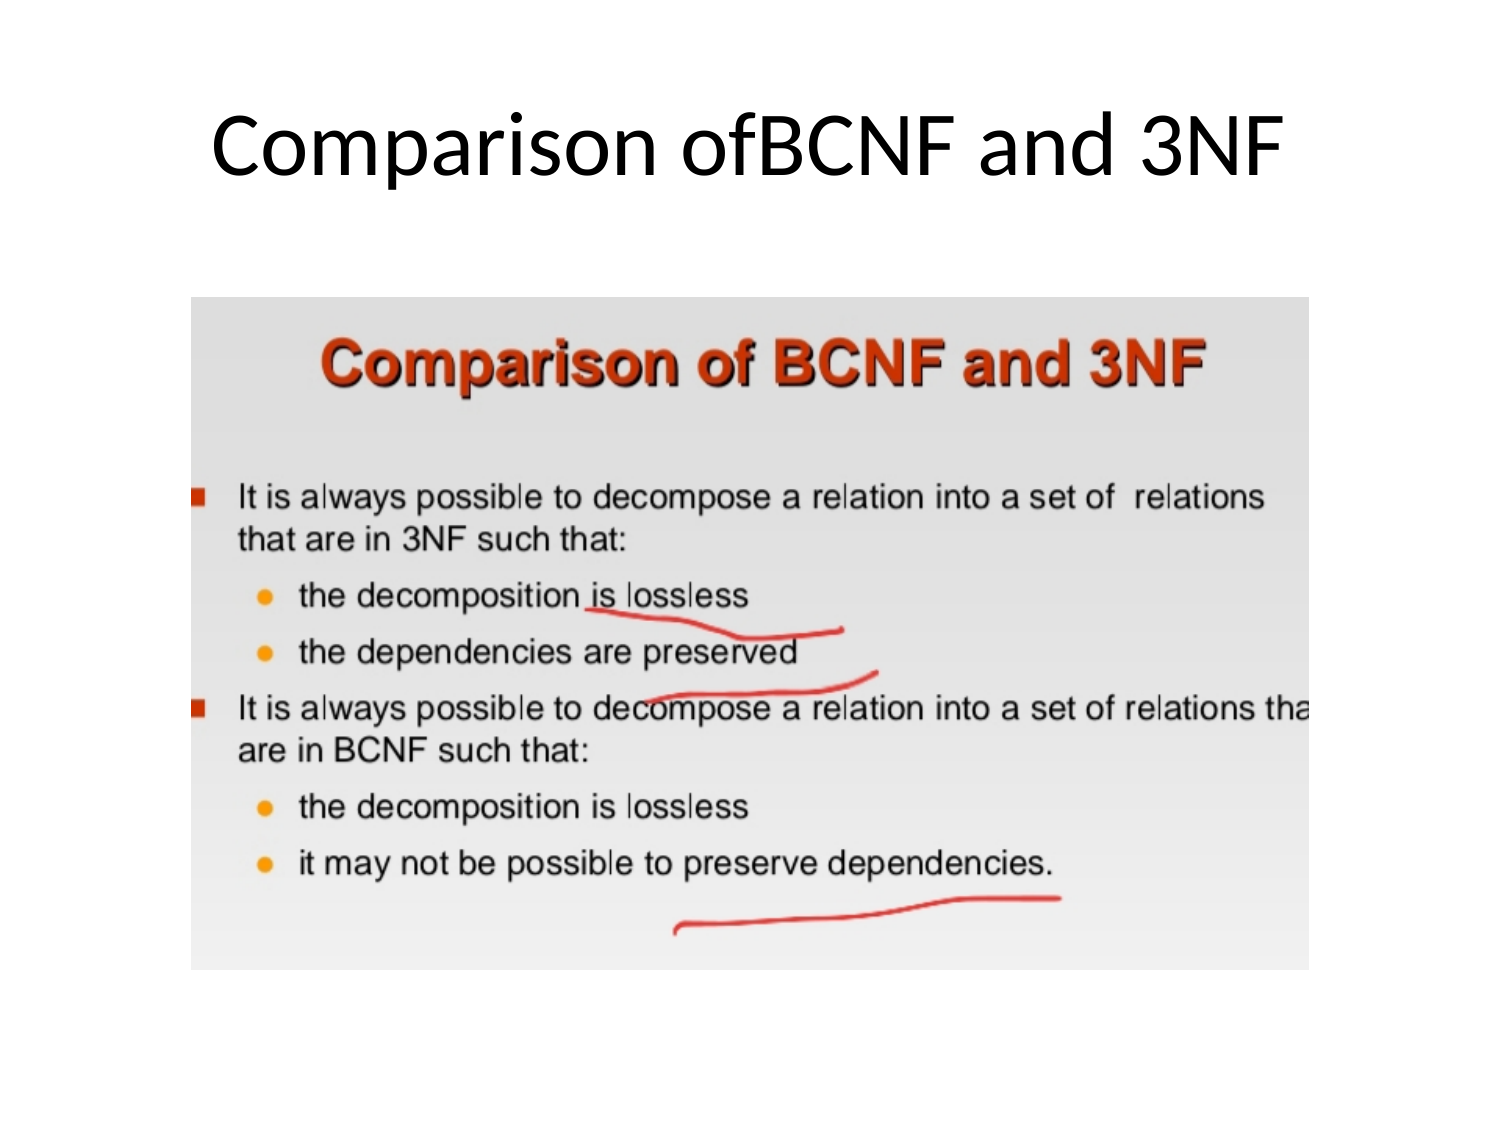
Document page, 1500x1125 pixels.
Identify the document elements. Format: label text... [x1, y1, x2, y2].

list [191, 297, 1309, 970]
title Comparison ofBCNF and 3NF [75, 45, 1425, 233]
